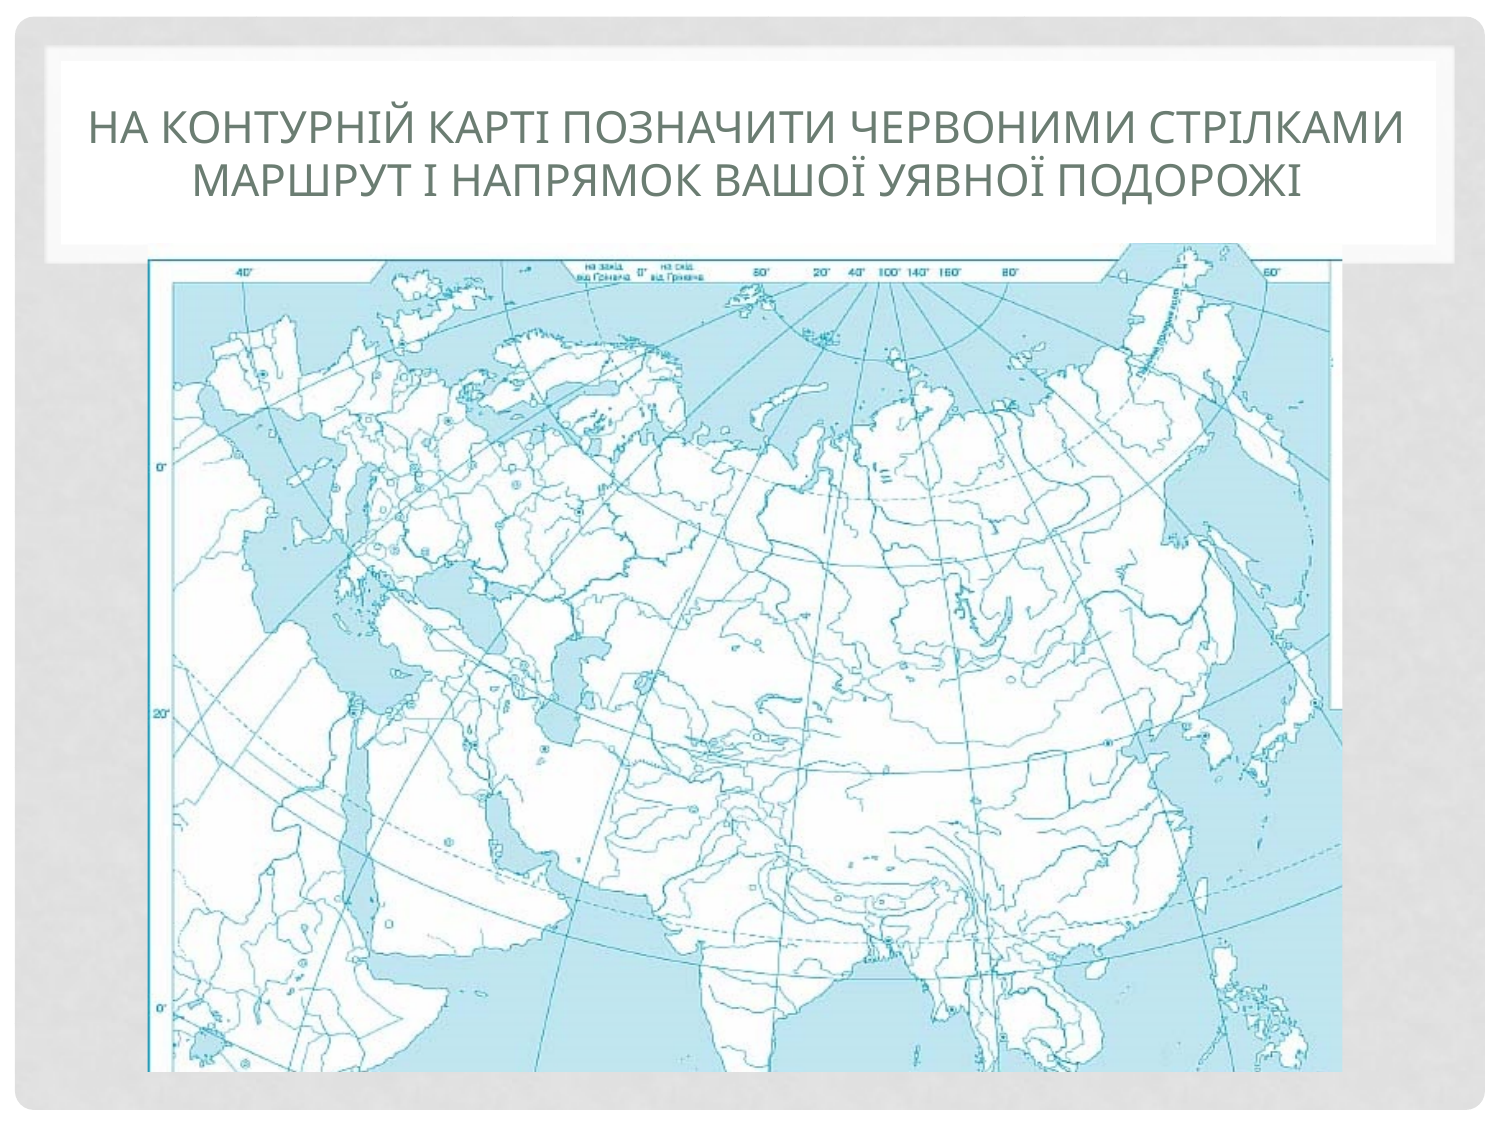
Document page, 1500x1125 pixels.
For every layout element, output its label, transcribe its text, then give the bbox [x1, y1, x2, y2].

picture [147, 243, 1343, 1072]
title На контурній карті позначити червоними стрілками маршрут і напрямок вашої уявної подорожі [69, 66, 1425, 238]
